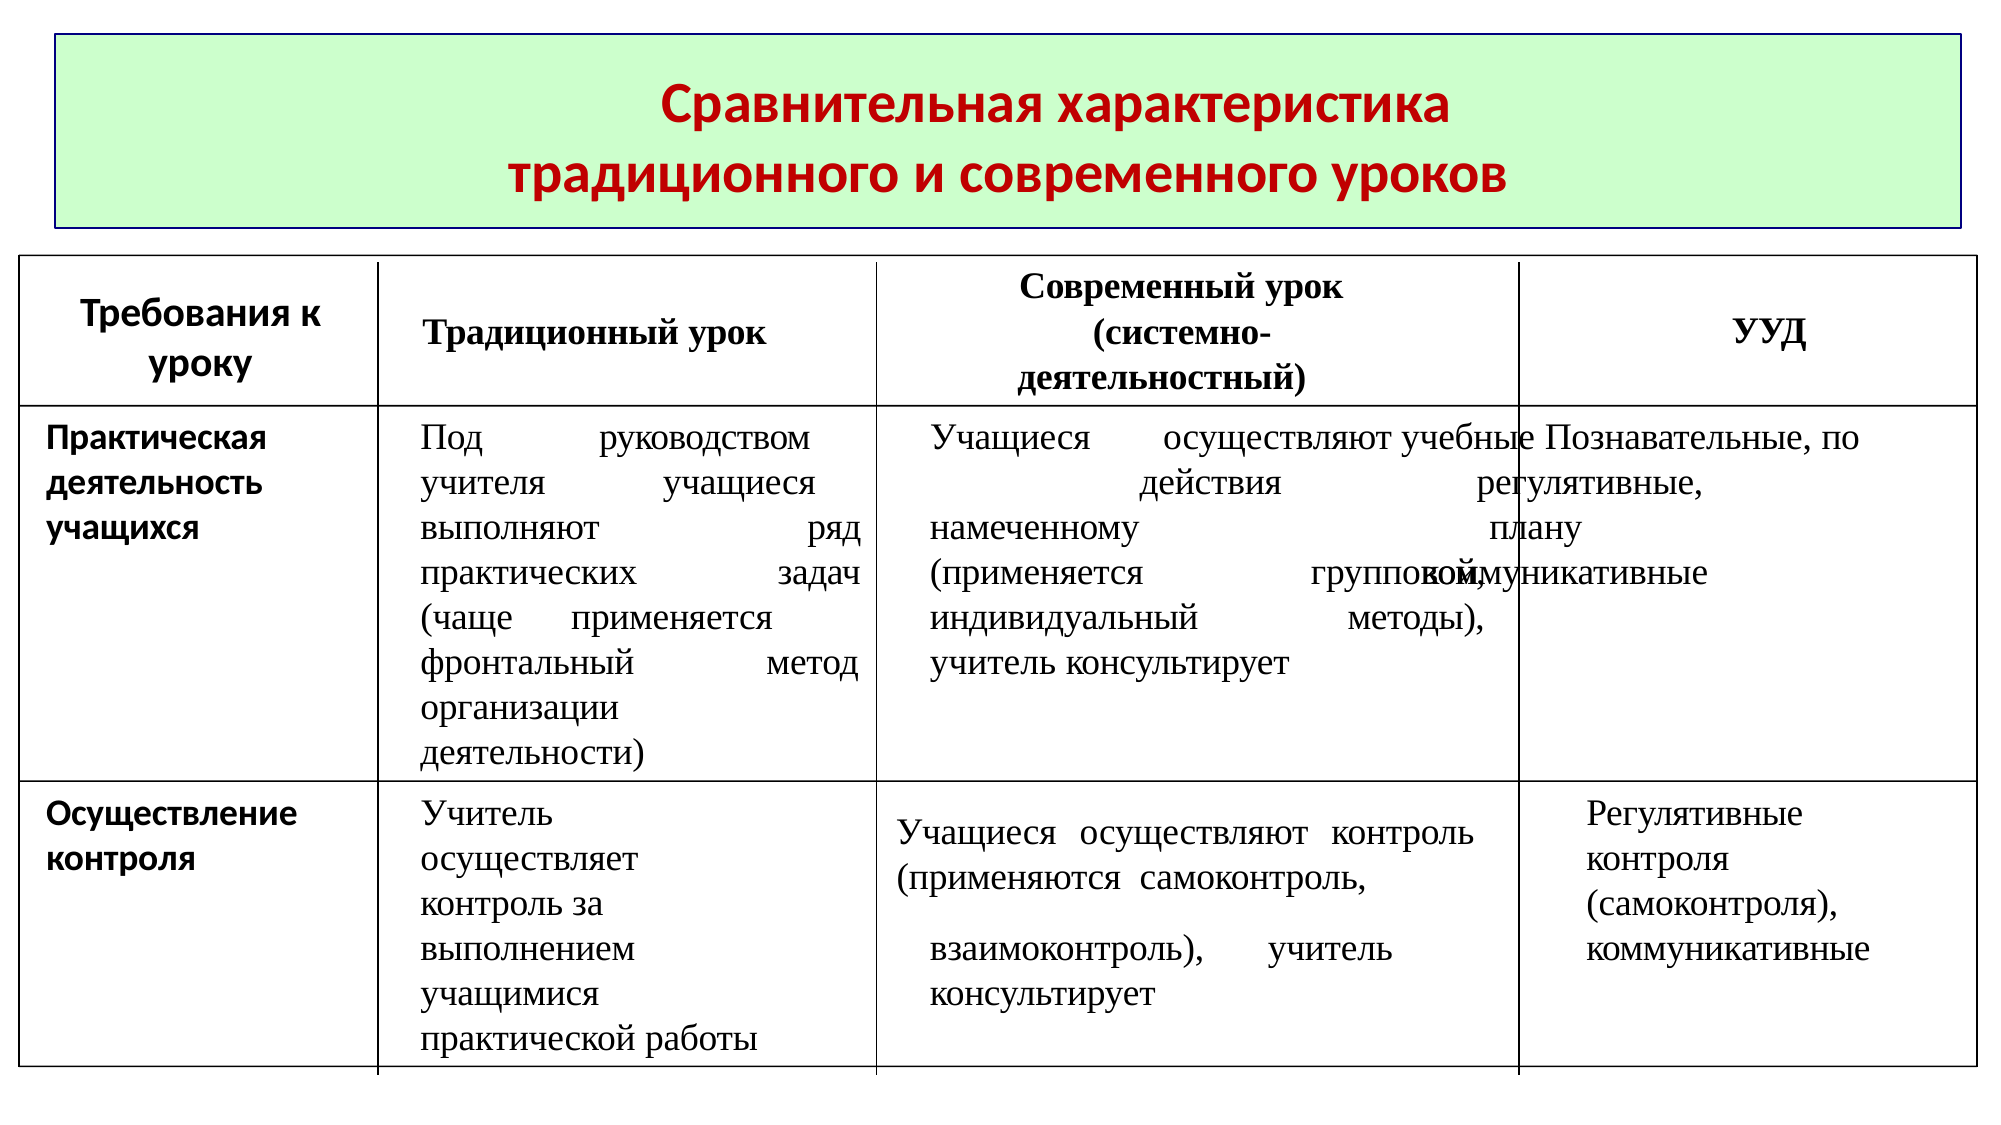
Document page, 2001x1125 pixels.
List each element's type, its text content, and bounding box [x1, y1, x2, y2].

title Сравнительная характеристика традиционного и современного уроков [54, 33, 1961, 229]
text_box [18, 254, 1978, 1076]
